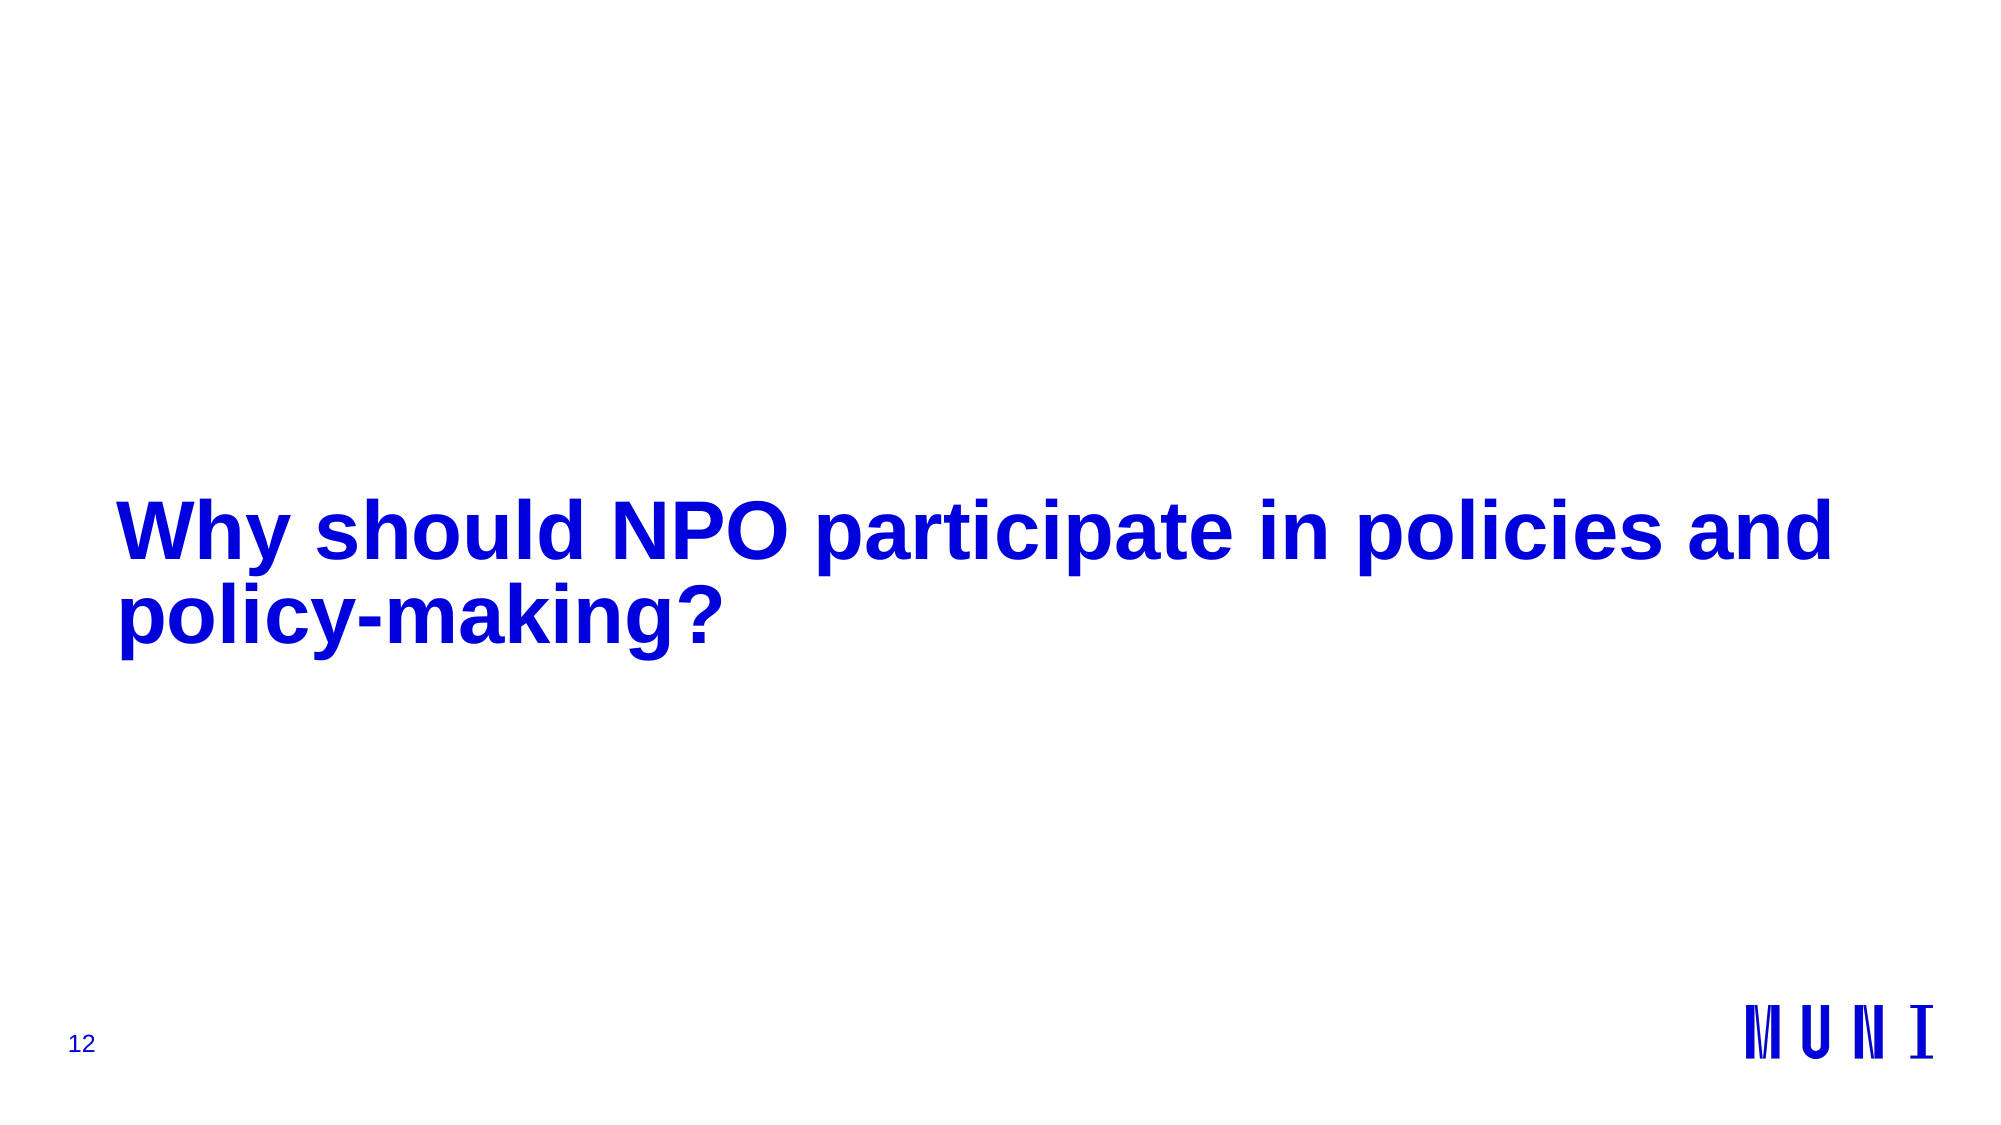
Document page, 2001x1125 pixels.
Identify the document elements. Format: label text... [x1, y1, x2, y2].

slide_number 12 [67, 1021, 110, 1063]
title Why should NPO participate in policies and policy-making? [116, 493, 1881, 568]
picture [1746, 1005, 1933, 1059]
